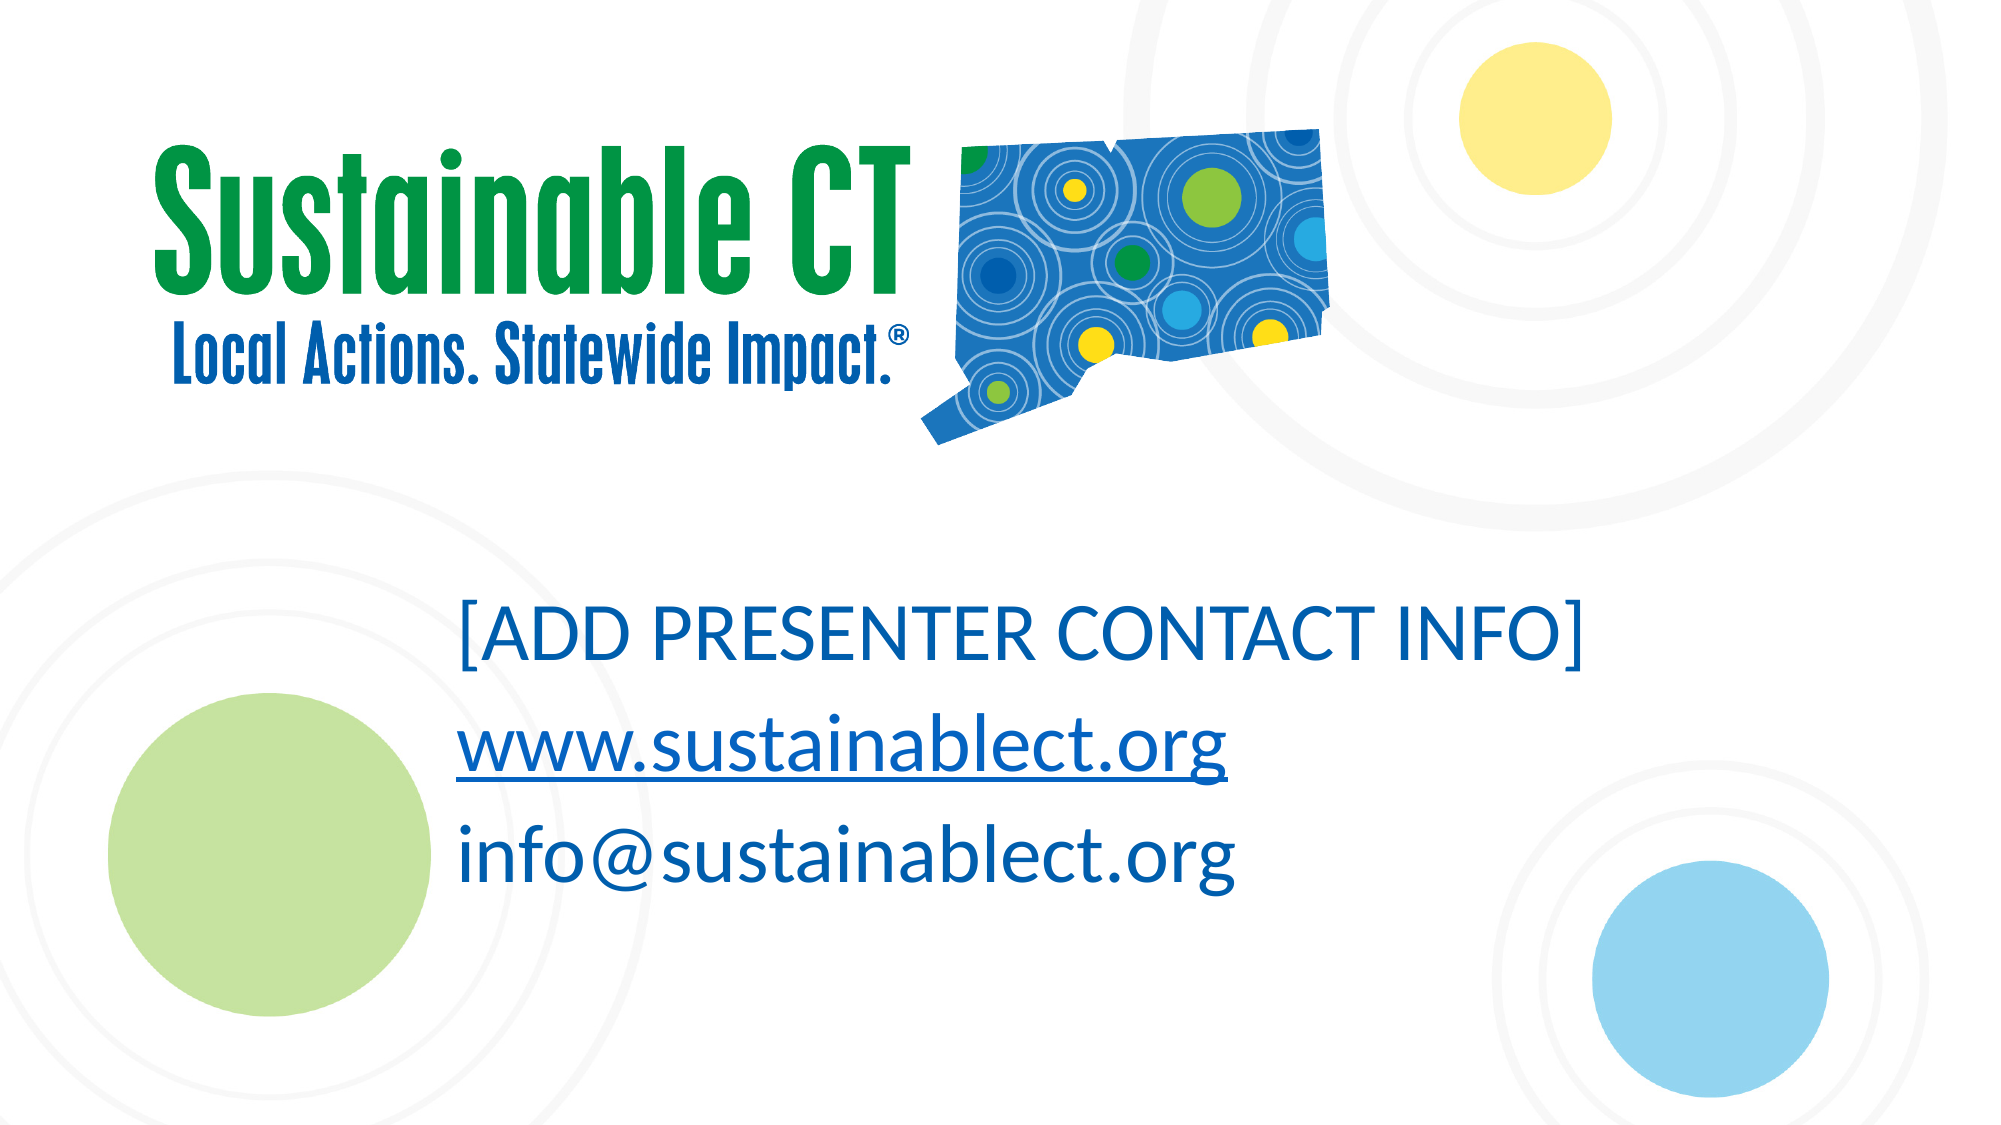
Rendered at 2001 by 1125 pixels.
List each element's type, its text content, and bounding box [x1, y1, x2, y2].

list [ADD PRESENTER CONTACT INFO] www.sustainablect.org info@sustainablect.org [456, 588, 1957, 979]
picture [0, 0, 2001, 1125]
